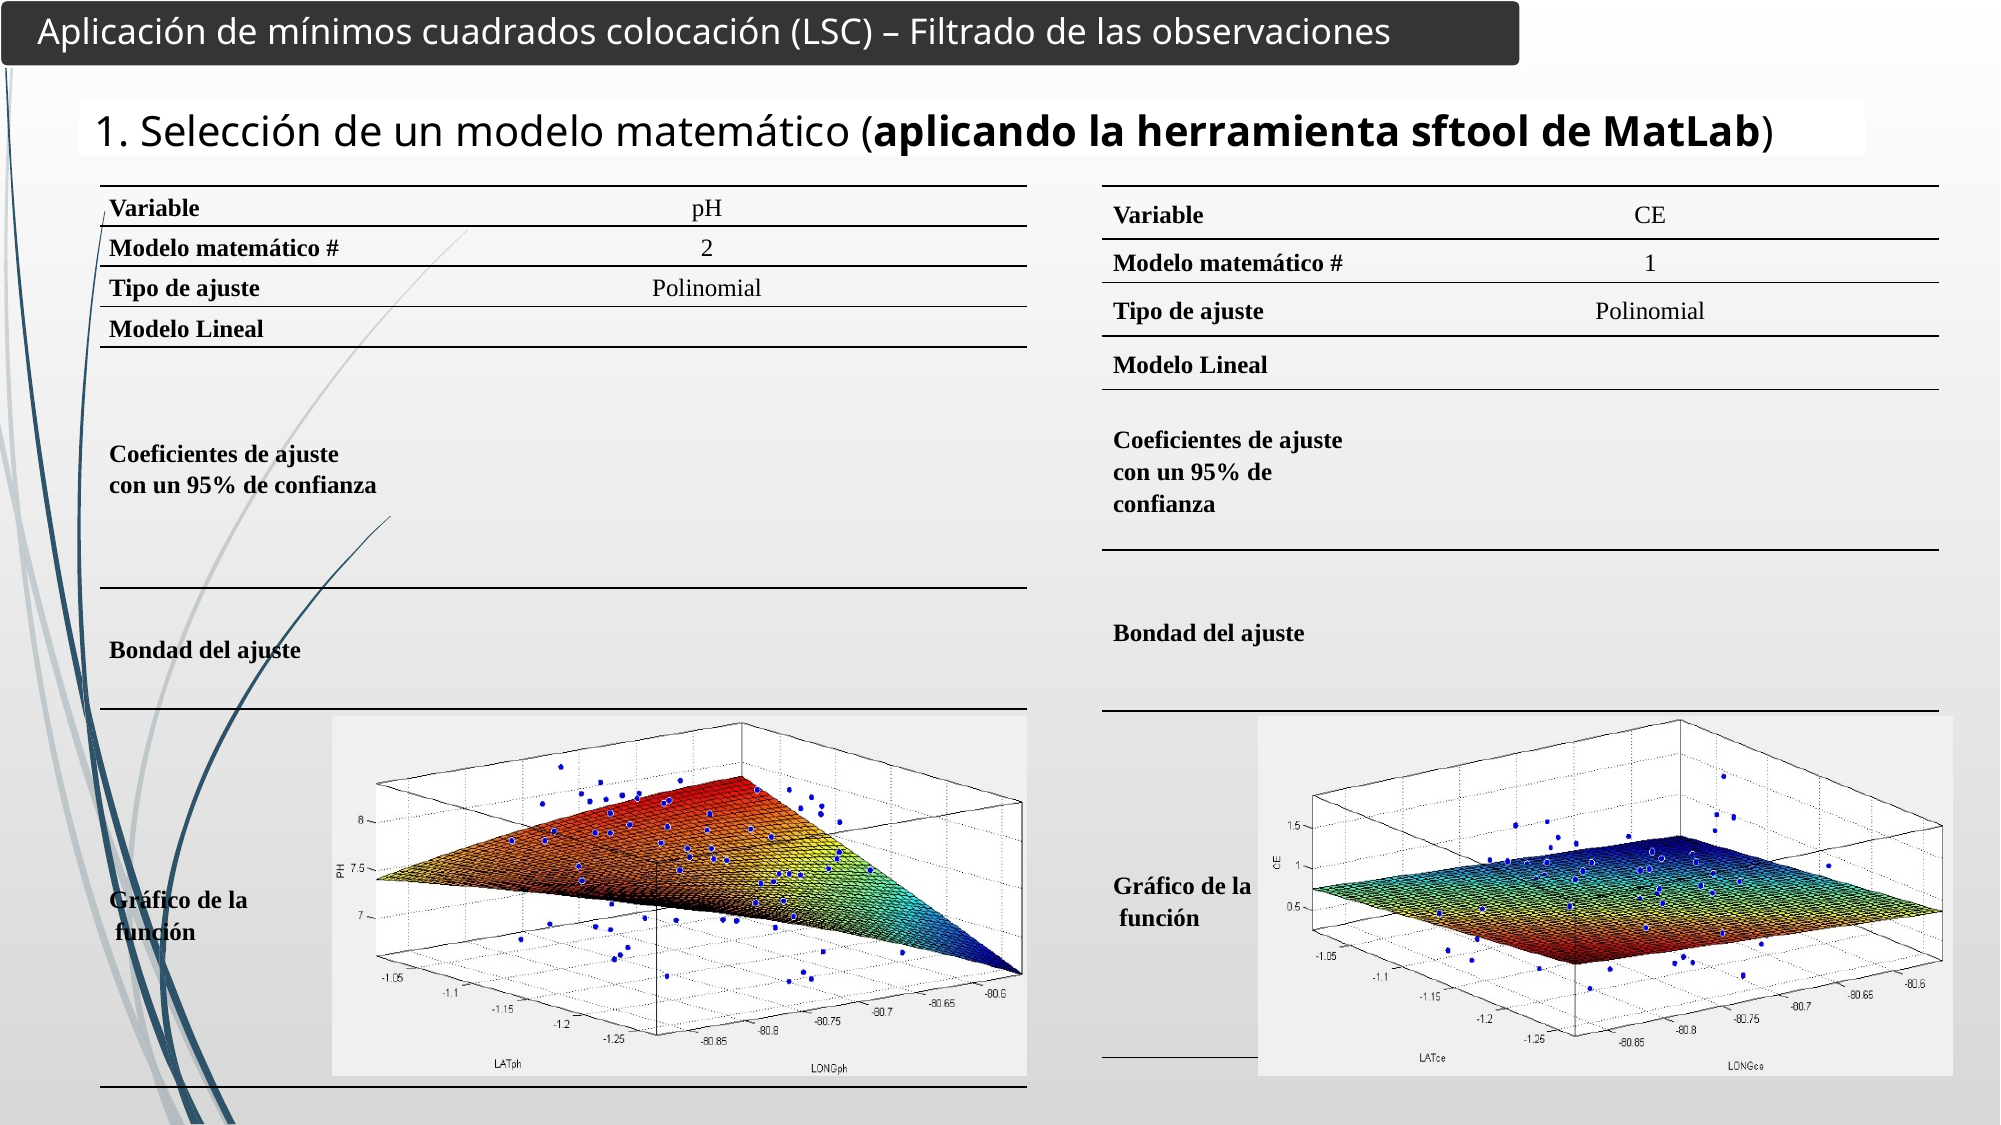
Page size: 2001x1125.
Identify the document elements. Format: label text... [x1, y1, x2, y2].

picture [332, 716, 1027, 1077]
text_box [0, 0, 1521, 67]
picture [1258, 716, 1953, 1077]
text_box 1. Selección de un modelo matemático (aplicando la herramienta sftool de MatLab) [79, 97, 1865, 156]
